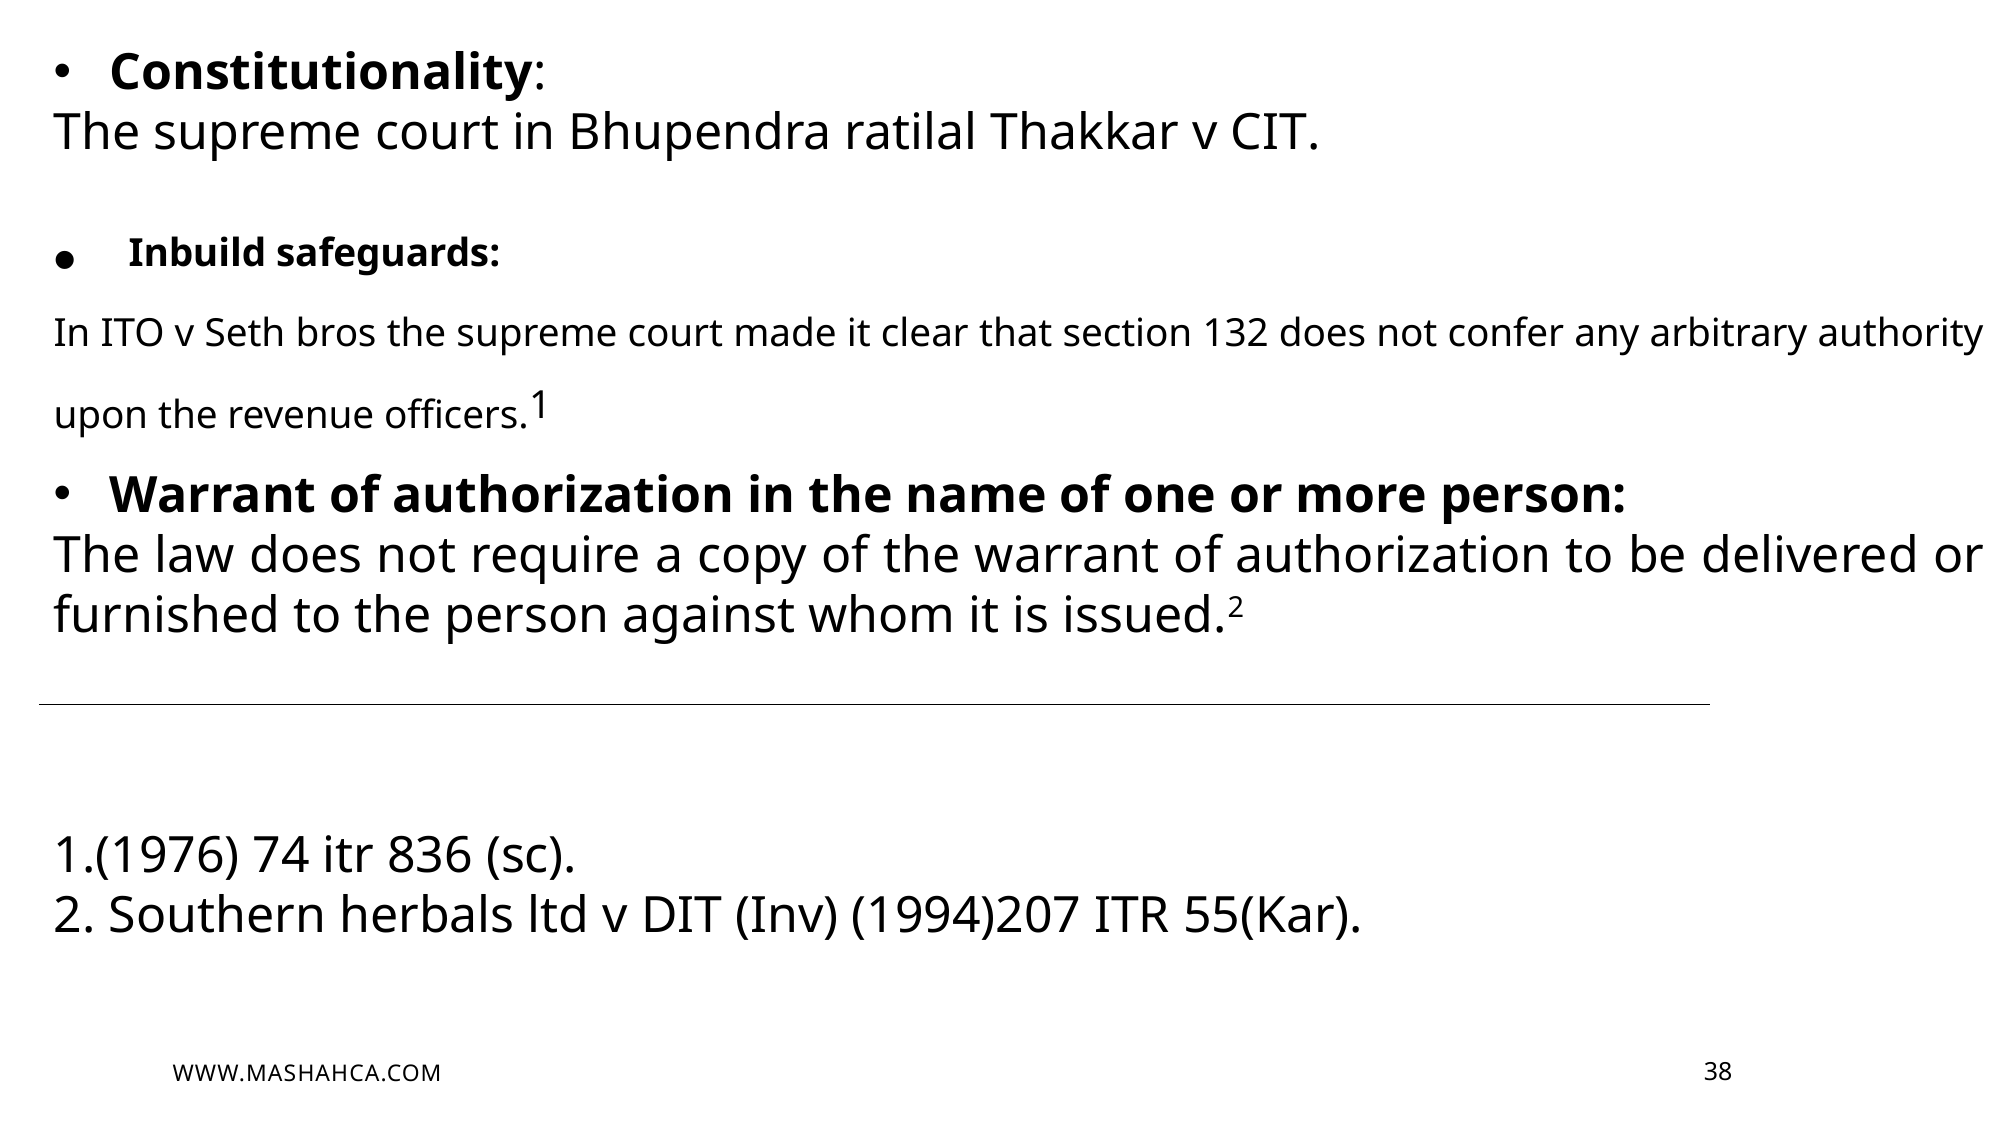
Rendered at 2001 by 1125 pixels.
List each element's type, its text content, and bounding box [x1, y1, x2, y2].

slide_number 38 [1688, 1042, 1842, 1103]
footer WWW.MASHAHCA.COM [157, 1042, 1061, 1103]
text_box Constitutionality: The supreme court in Bhupendra ratilal Thakkar v CIT. Inbuild safeguards: In ITO v Seth bros the supreme court made it clear that section 132 does not confer any arbitrary authority upon the revenue officers.1 Warrant of authorization in the name of one or more person: The law does not require a copy of the warrant of authorization to be delivered or furnished to the person against whom it is issued.2 1.(1976) 74 itr 836 (sc). 2. Southern herbals ltd v DIT (Inv) (1994)207 ITR 55(Kar). [38, 32, 2000, 950]
